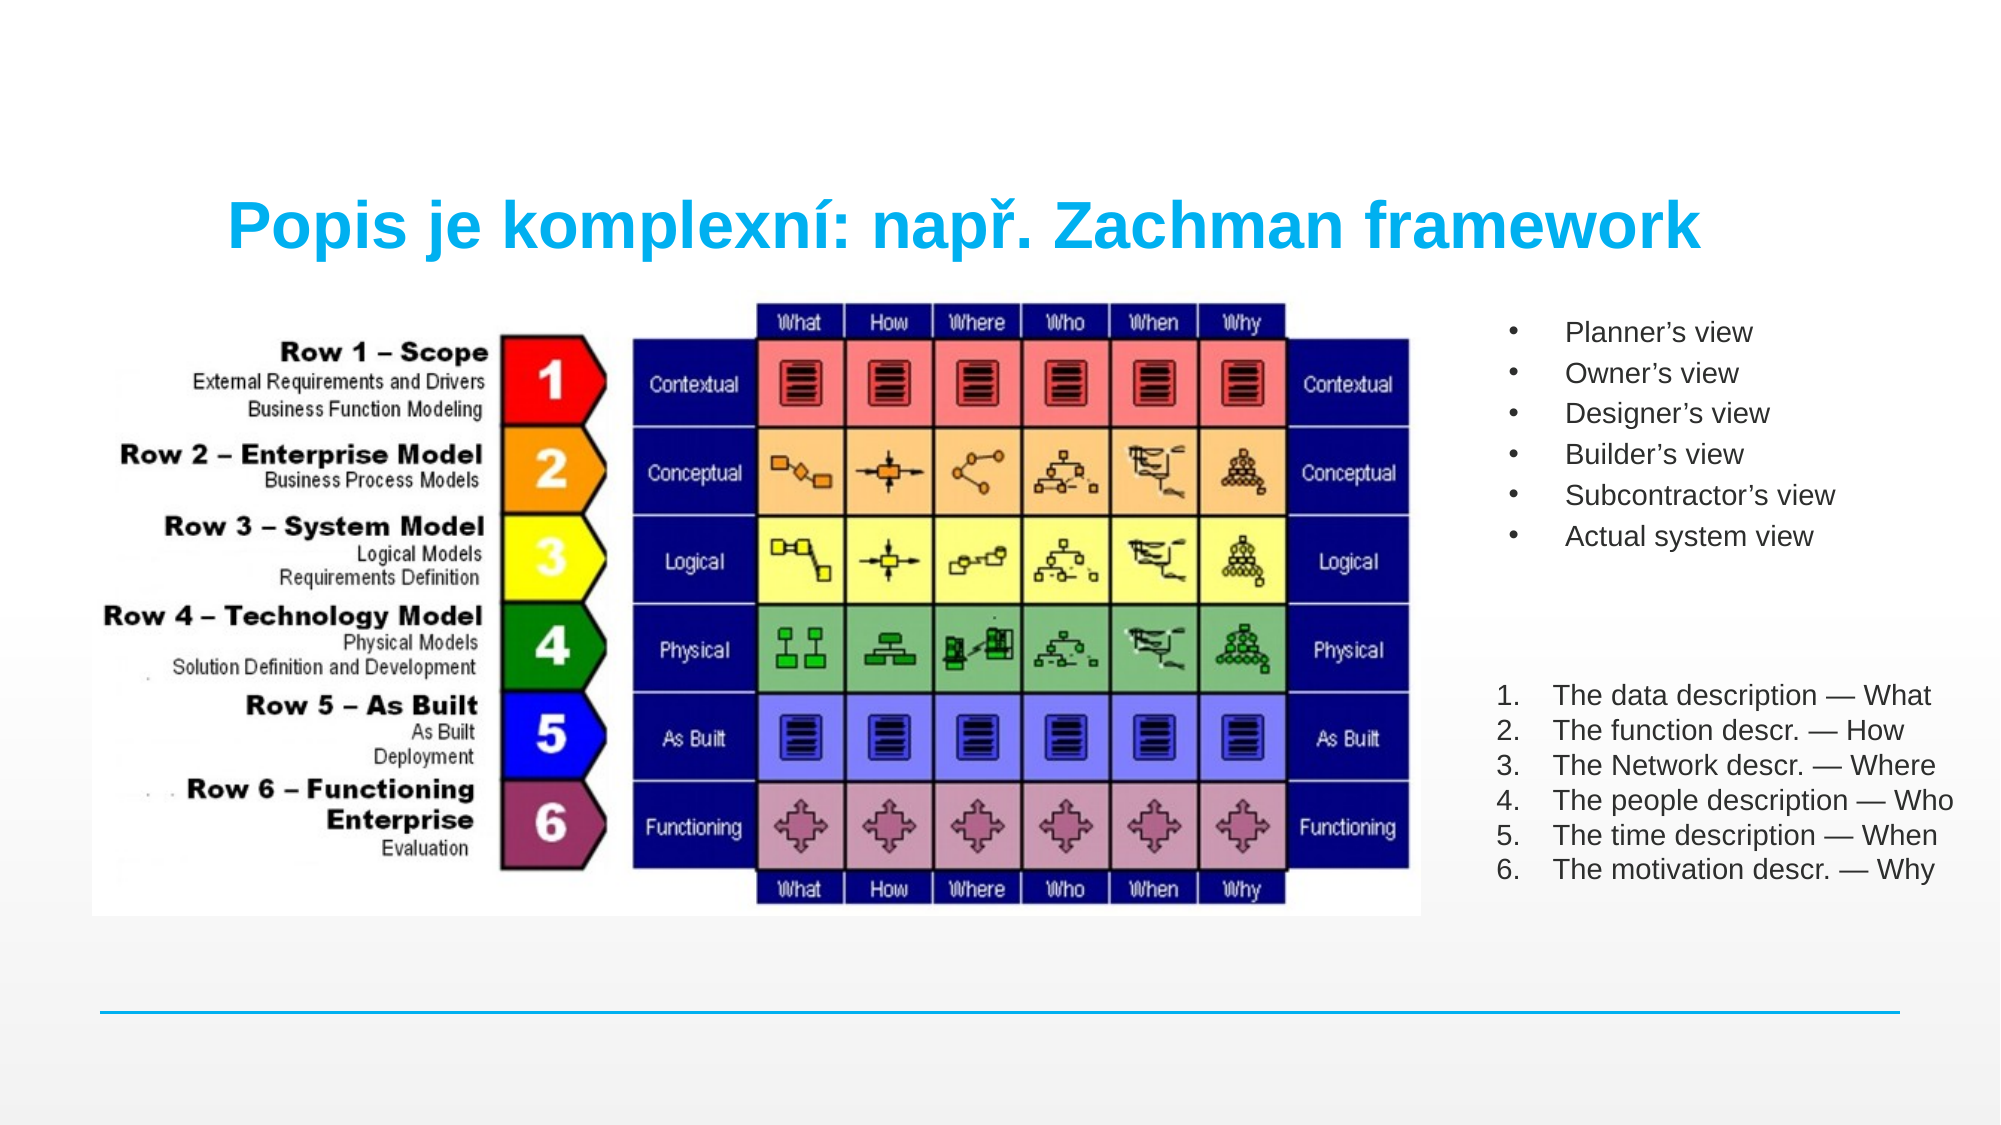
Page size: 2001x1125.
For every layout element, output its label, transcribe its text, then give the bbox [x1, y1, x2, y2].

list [92, 290, 1421, 916]
text_box Planner’s view Owner’s view Designer’s view Builder’s view Subcontractor’s view Actual system view [1494, 305, 1949, 613]
title Popis je komplexní: např. Zachman framework [212, 82, 1788, 271]
text_box The data description — What The function descr. — How The Network descr. — Where The people description — Who The time description — When The motivation descr. — Why [1481, 668, 2000, 894]
